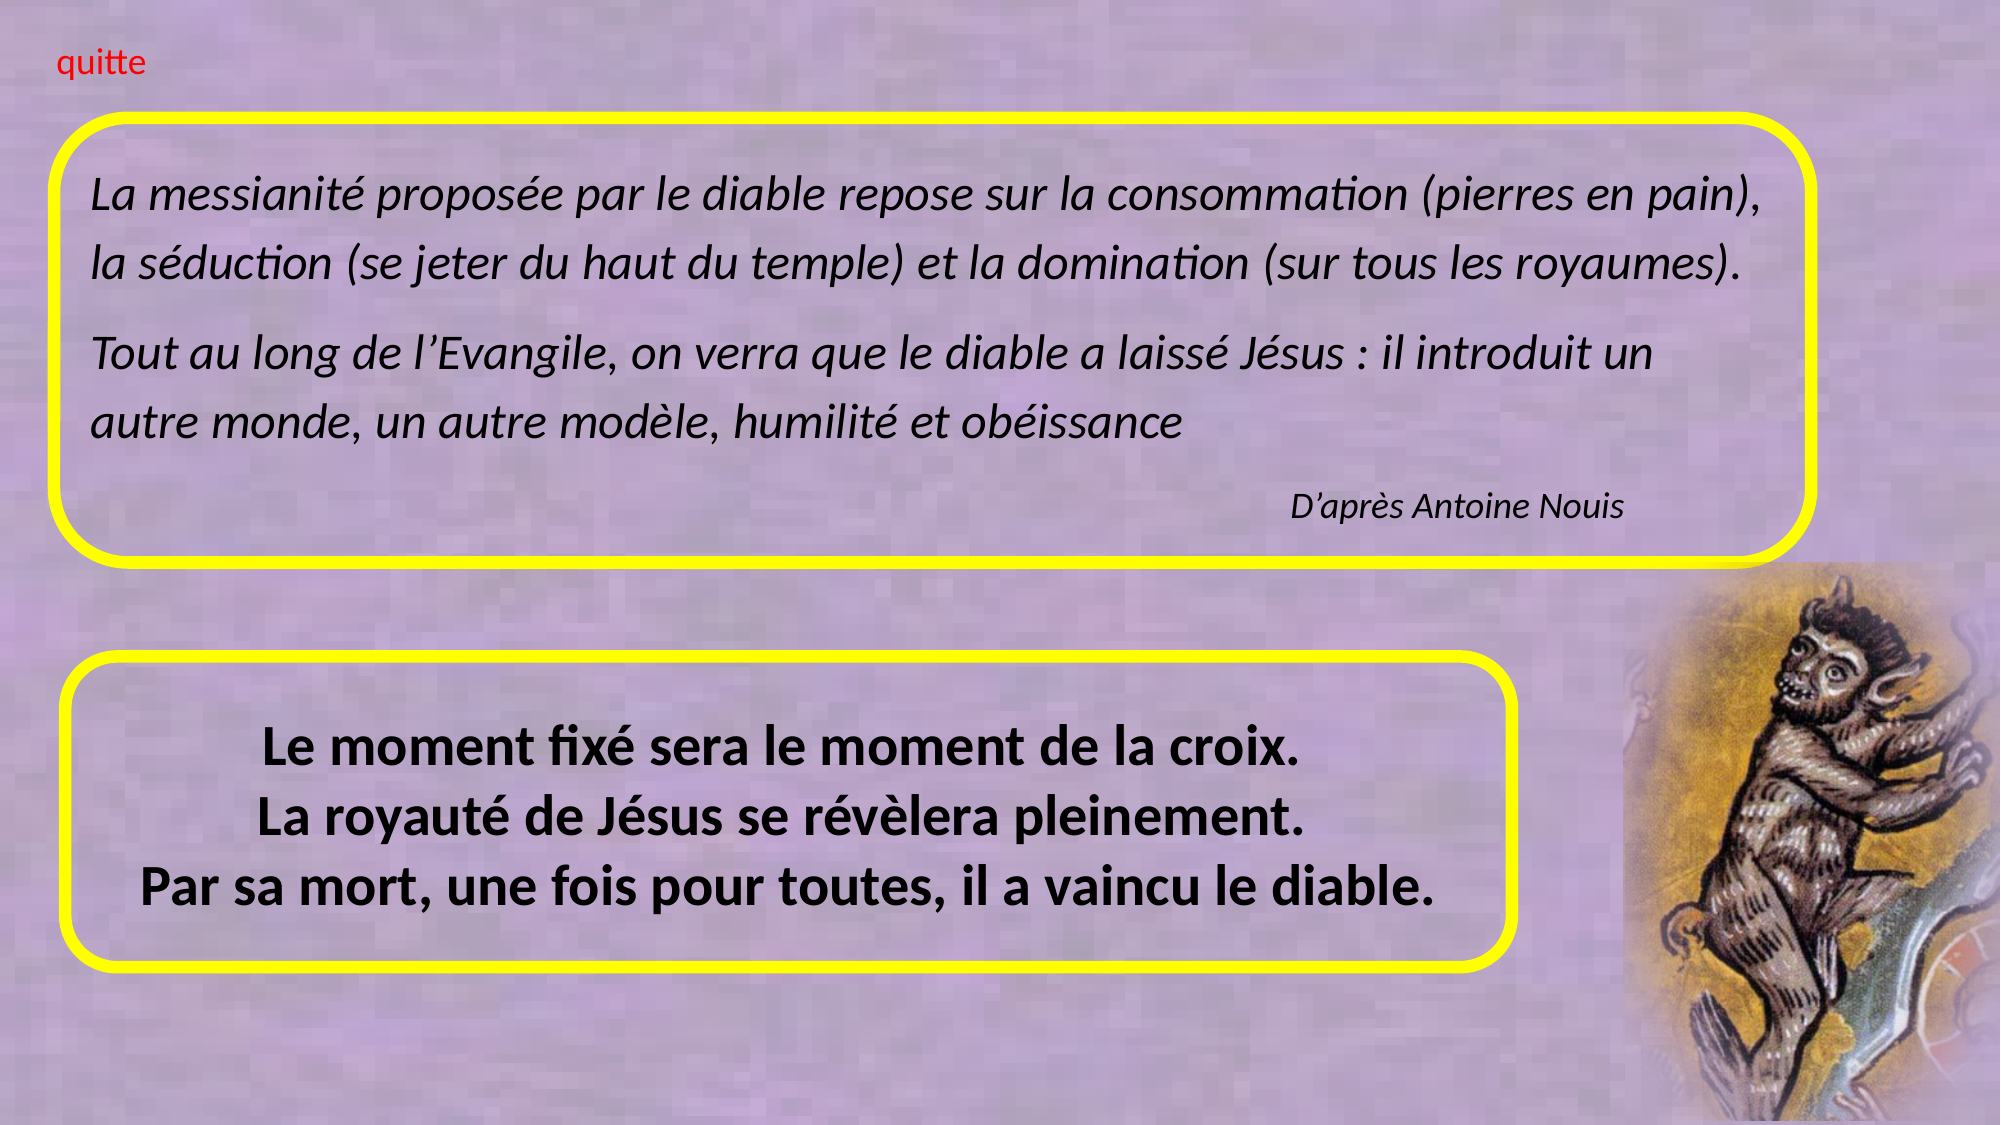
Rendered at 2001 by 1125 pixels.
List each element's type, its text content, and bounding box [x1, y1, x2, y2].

text_box La messianité proposée par le diable repose sur la consommation (pierres en pain), la séduction (se jeter du haut du temple) et la domination (sur tous les royaumes). Tout au long de l’Evangile, on verra que le diable a laissé Jésus : il introduit un autre monde, un autre modèle, humilité et obéissance D’après Antoine Nouis [52, 116, 1813, 564]
text_box quitte [41, 29, 194, 89]
text_box Le moment fixé sera le moment de la croix. La royauté de Jésus se révèlera pleinement. Par sa mort, une fois pour toutes, il a vaincu le diable. [64, 655, 1513, 969]
picture [1623, 562, 2000, 1121]
